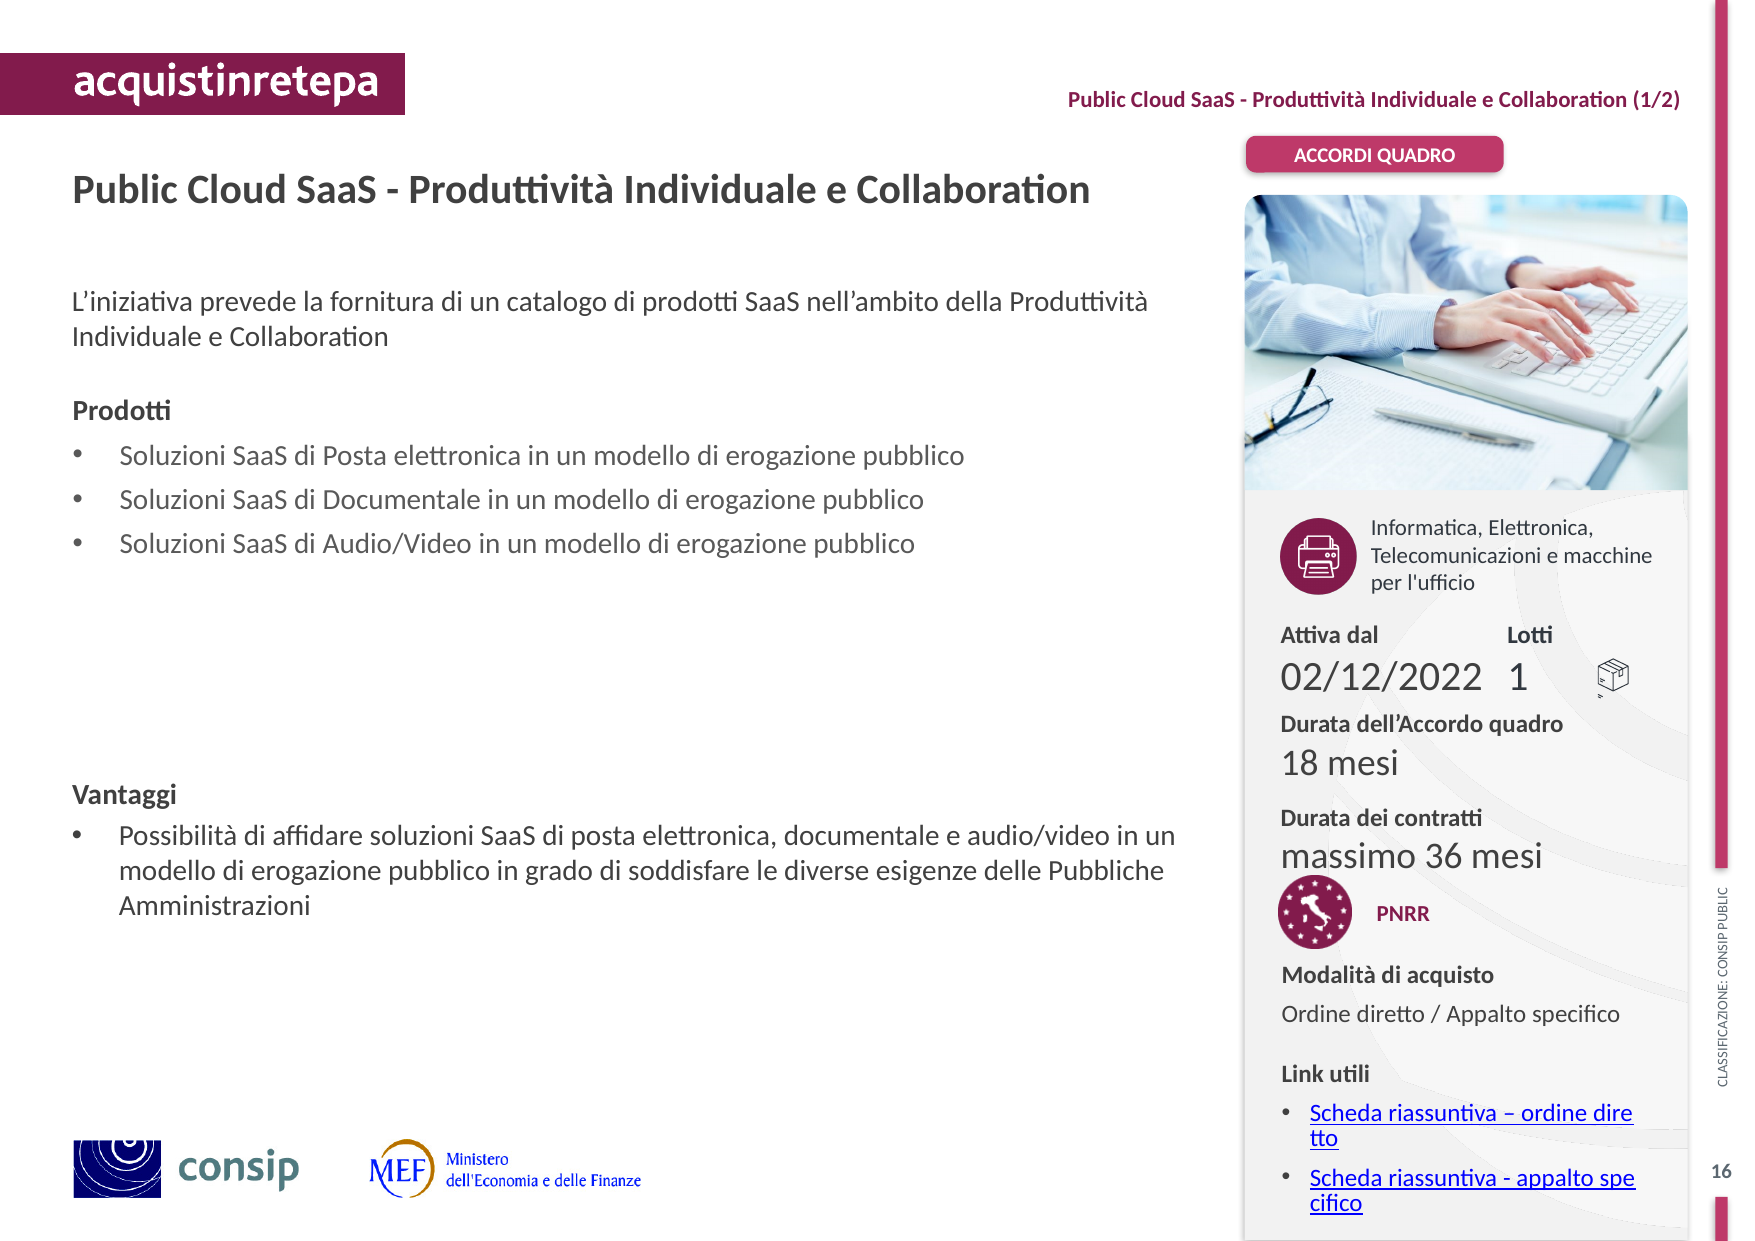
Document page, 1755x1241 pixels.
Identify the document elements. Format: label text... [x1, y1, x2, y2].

text_box Vantaggi [57, 767, 540, 818]
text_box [1265, 505, 1682, 792]
text_box Durata dei contratti massimo 36 mesi [1265, 799, 1656, 884]
picture [73, 1140, 299, 1198]
text_box Modalità di acquisto Ordine diretto / Appalto specifico [1266, 950, 1657, 1035]
text_box PNRR [1361, 890, 1468, 934]
picture [369, 1139, 641, 1198]
text_box ACCORDI QUADRO [1245, 135, 1505, 174]
text_box Link utili Scheda riassuntiva – ordine diretto Scheda riassuntiva - appalto specifico [1266, 1050, 1657, 1174]
text_box L’iniziativa prevede la fornitura di un catalogo di prodotti SaaS nell’ambito della Produttività Individuale e Collaboration [57, 274, 1217, 360]
text_box Prodotti Soluzioni SaaS di Posta elettronica in un modello di erogazione pubblico Soluzioni SaaS di Documentale in un modello di erogazione pubblico Soluzioni SaaS di Audio/Video in un modello di erogazione pubblico [57, 384, 1159, 568]
text_box Public Cloud SaaS - Produttività Individuale e Collaboration [57, 154, 1189, 220]
title Public Cloud SaaS - Produttività Individuale e Collaboration (1/2) [818, 53, 1697, 119]
picture [1244, 194, 1688, 1241]
text_box Possibilità di affidare soluzioni SaaS di posta elettronica, documentale e audio/video in un modello di erogazione pubblico in grado di soddisfare le diverse esigenze delle Pubbliche Amministrazioni [57, 809, 1208, 929]
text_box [1597, 658, 1629, 692]
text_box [1715, 0, 1728, 1241]
